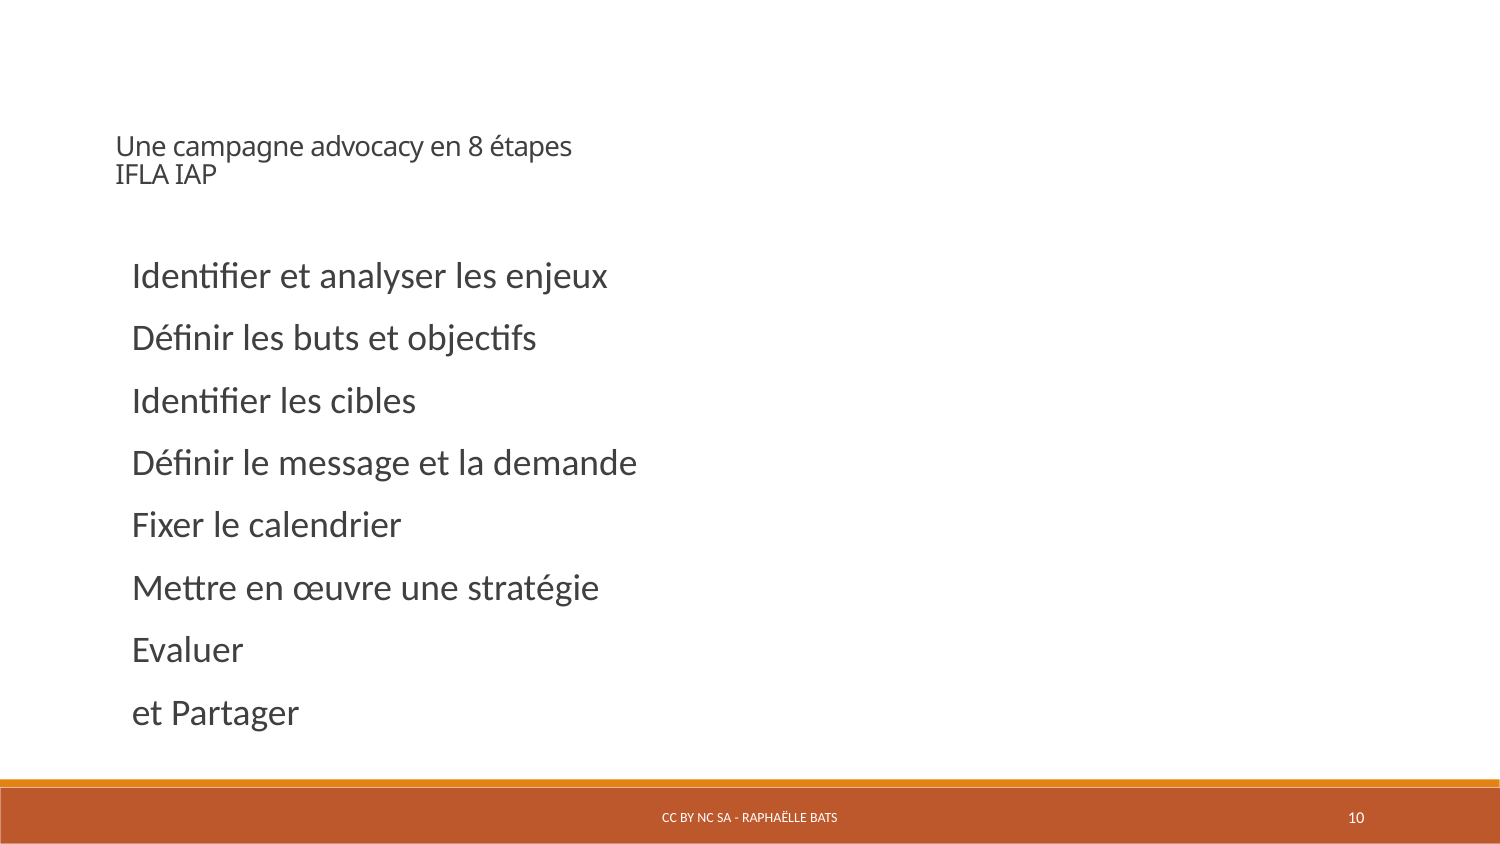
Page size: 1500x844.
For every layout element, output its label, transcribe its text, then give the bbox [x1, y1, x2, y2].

slide_number 10 [1218, 794, 1380, 840]
list Identifier et analyser les enjeux Définir les buts et objectifs Identifier les cibles Définir le message et la demande Fixer le calendrier Mettre en œuvre une stratégie Evaluer et Partager [112, 248, 1191, 745]
footer CC BY NC SA - Raphaëlle Bats [453, 794, 1047, 840]
title Une campagne advocacy en 8 étapes IFLA IAP [100, 126, 1500, 198]
